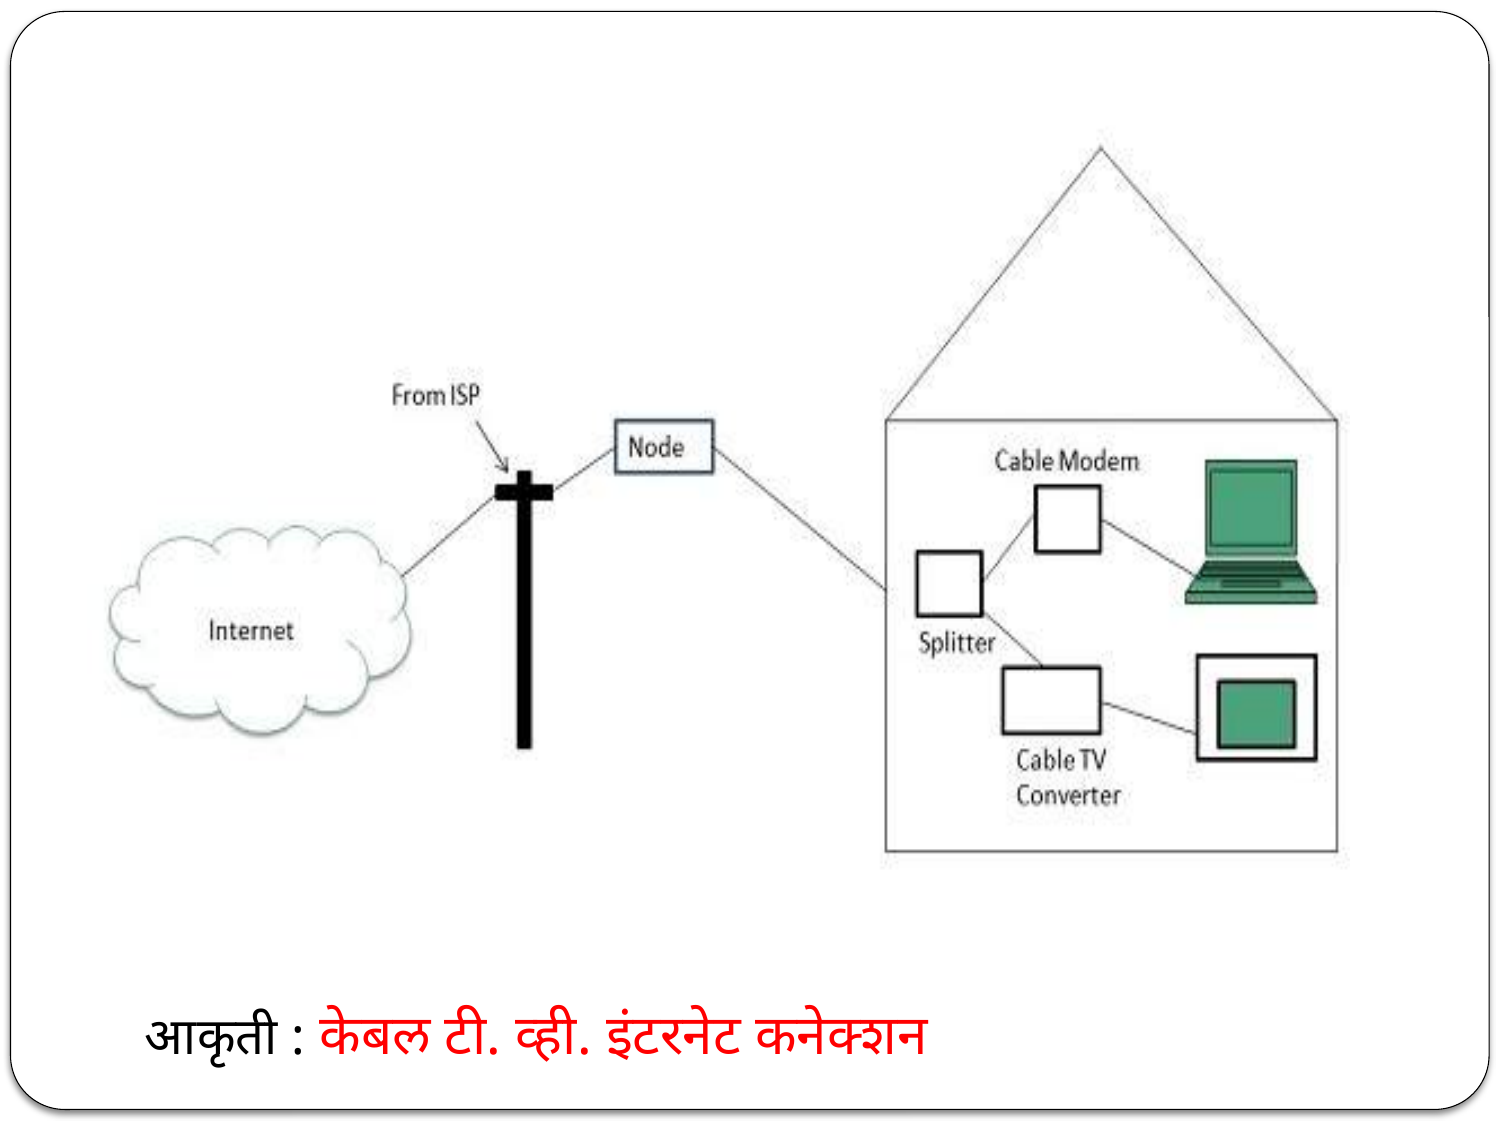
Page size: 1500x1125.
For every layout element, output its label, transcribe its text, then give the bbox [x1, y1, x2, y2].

picture [87, 62, 1351, 901]
list आकृती : केबल टी. व्ही. इंटरनेट कनेक्शन [37, 50, 1450, 1075]
